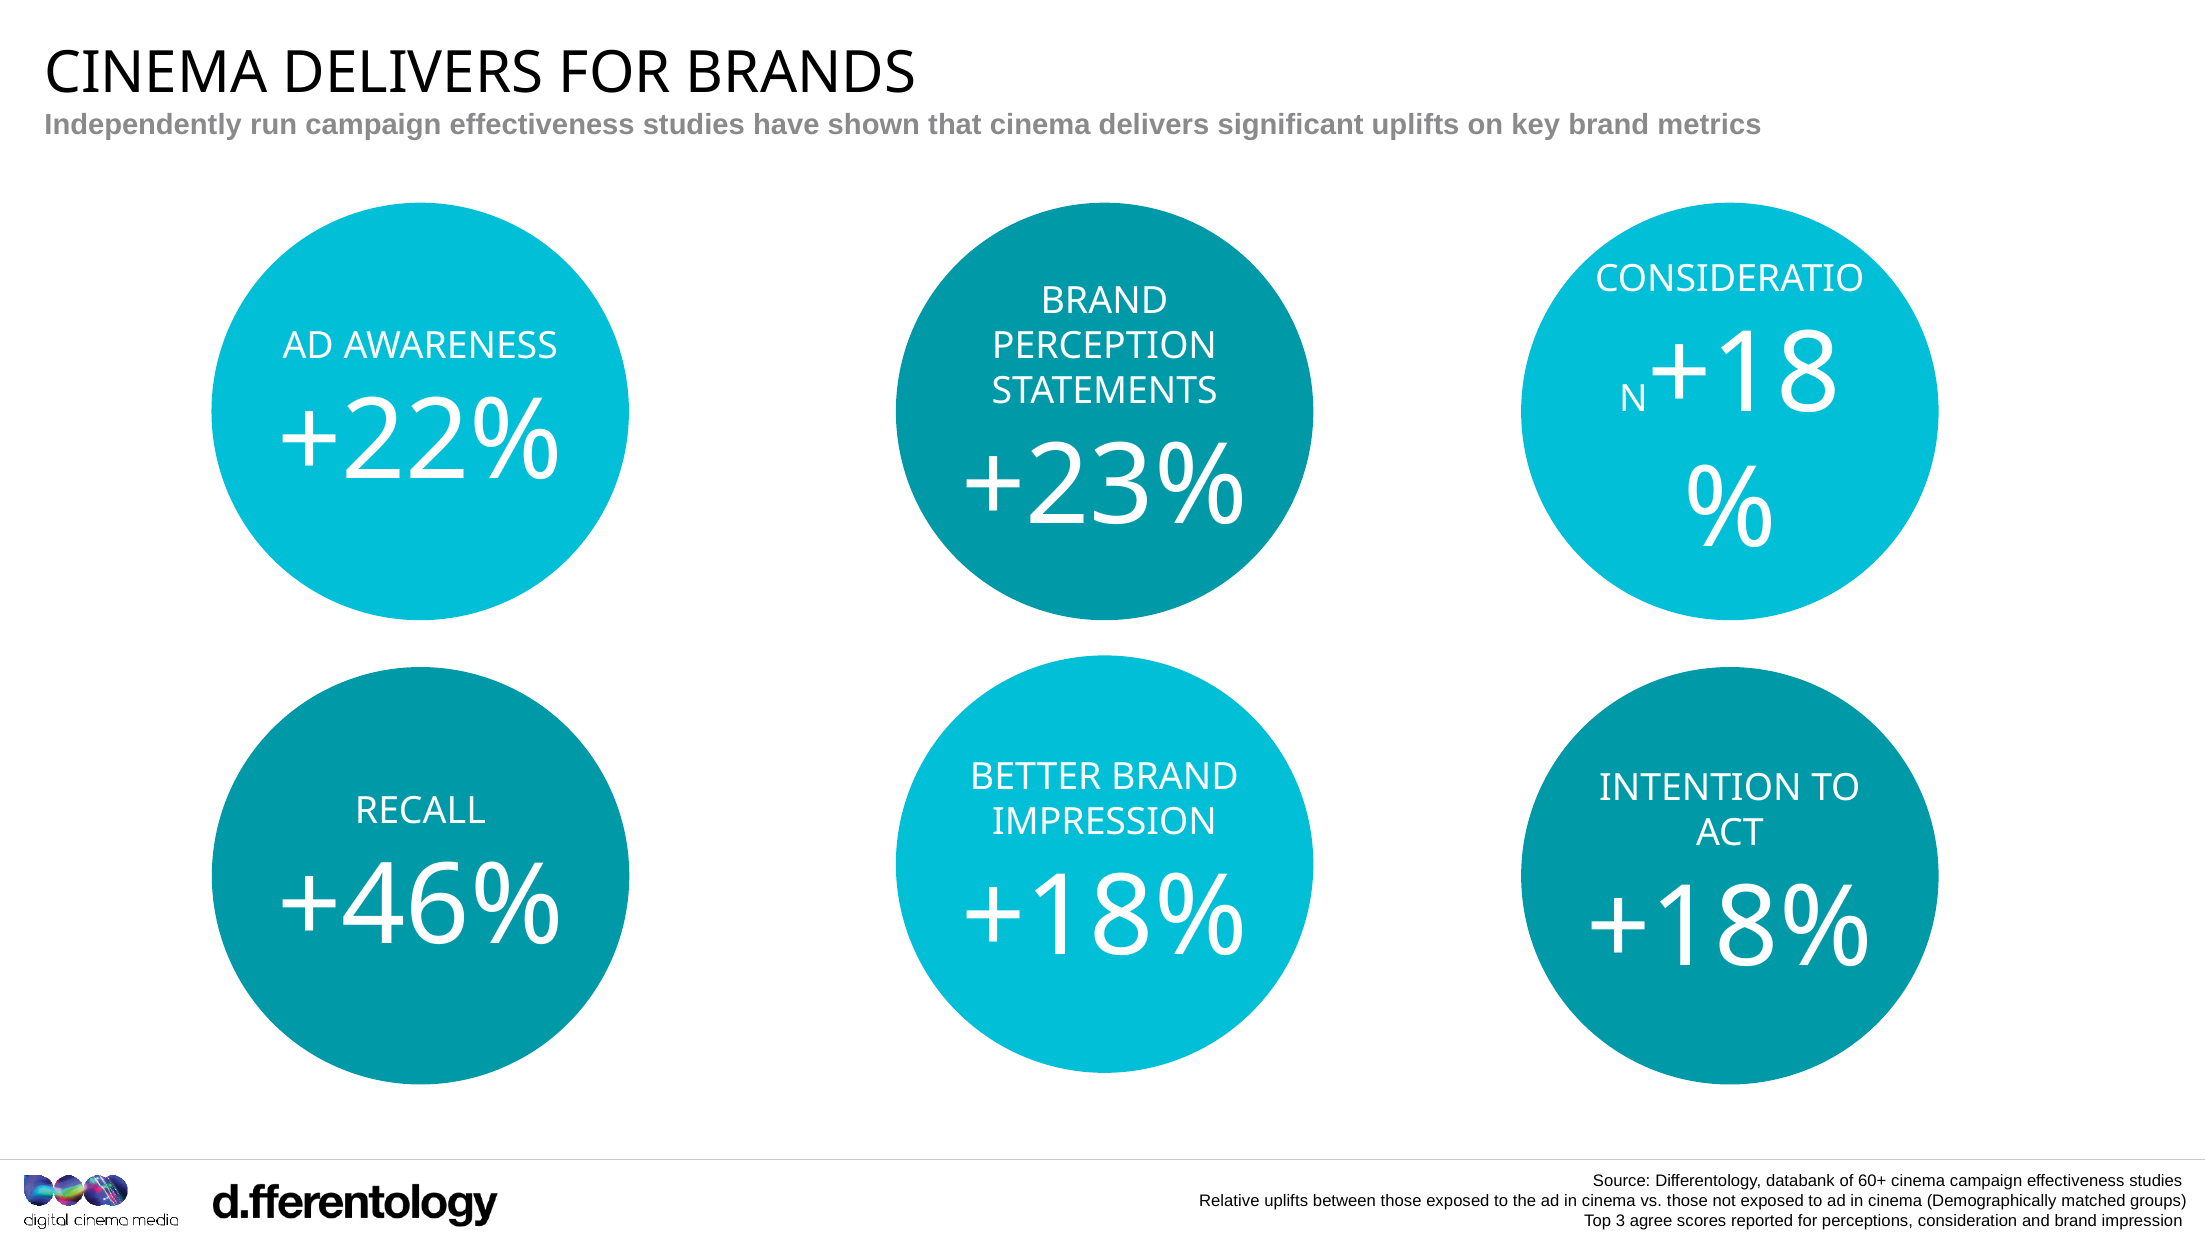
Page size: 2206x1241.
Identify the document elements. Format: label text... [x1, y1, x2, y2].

text_box AD AWARENESS +22% [211, 202, 629, 621]
picture [211, 1171, 552, 1228]
picture [24, 1175, 178, 1229]
title CINEMA delivers for brands [44, 44, 2081, 93]
text_box CONSIDERATION+18% [1521, 202, 1939, 621]
list Source: Differentology, databank of 60+ cinema campaign effectiveness studies Relative uplifts between those exposed to the ad in cinema vs. those not exposed to ad in cinema (Demographically matched groups) Top 3 agree scores reported for perceptions, consideration and brand impression [407, 1169, 2189, 1241]
text_box BETTER BRAND IMPRESSION +18% [895, 655, 1314, 1073]
text_box [30, 106, 2206, 186]
text_box INTENTION TO ACT +18% [1521, 667, 1939, 1085]
text_box BRAND PERCEPTION STATEMENTS +23% [895, 202, 1314, 621]
text_box RECALL +46% [211, 667, 630, 1085]
